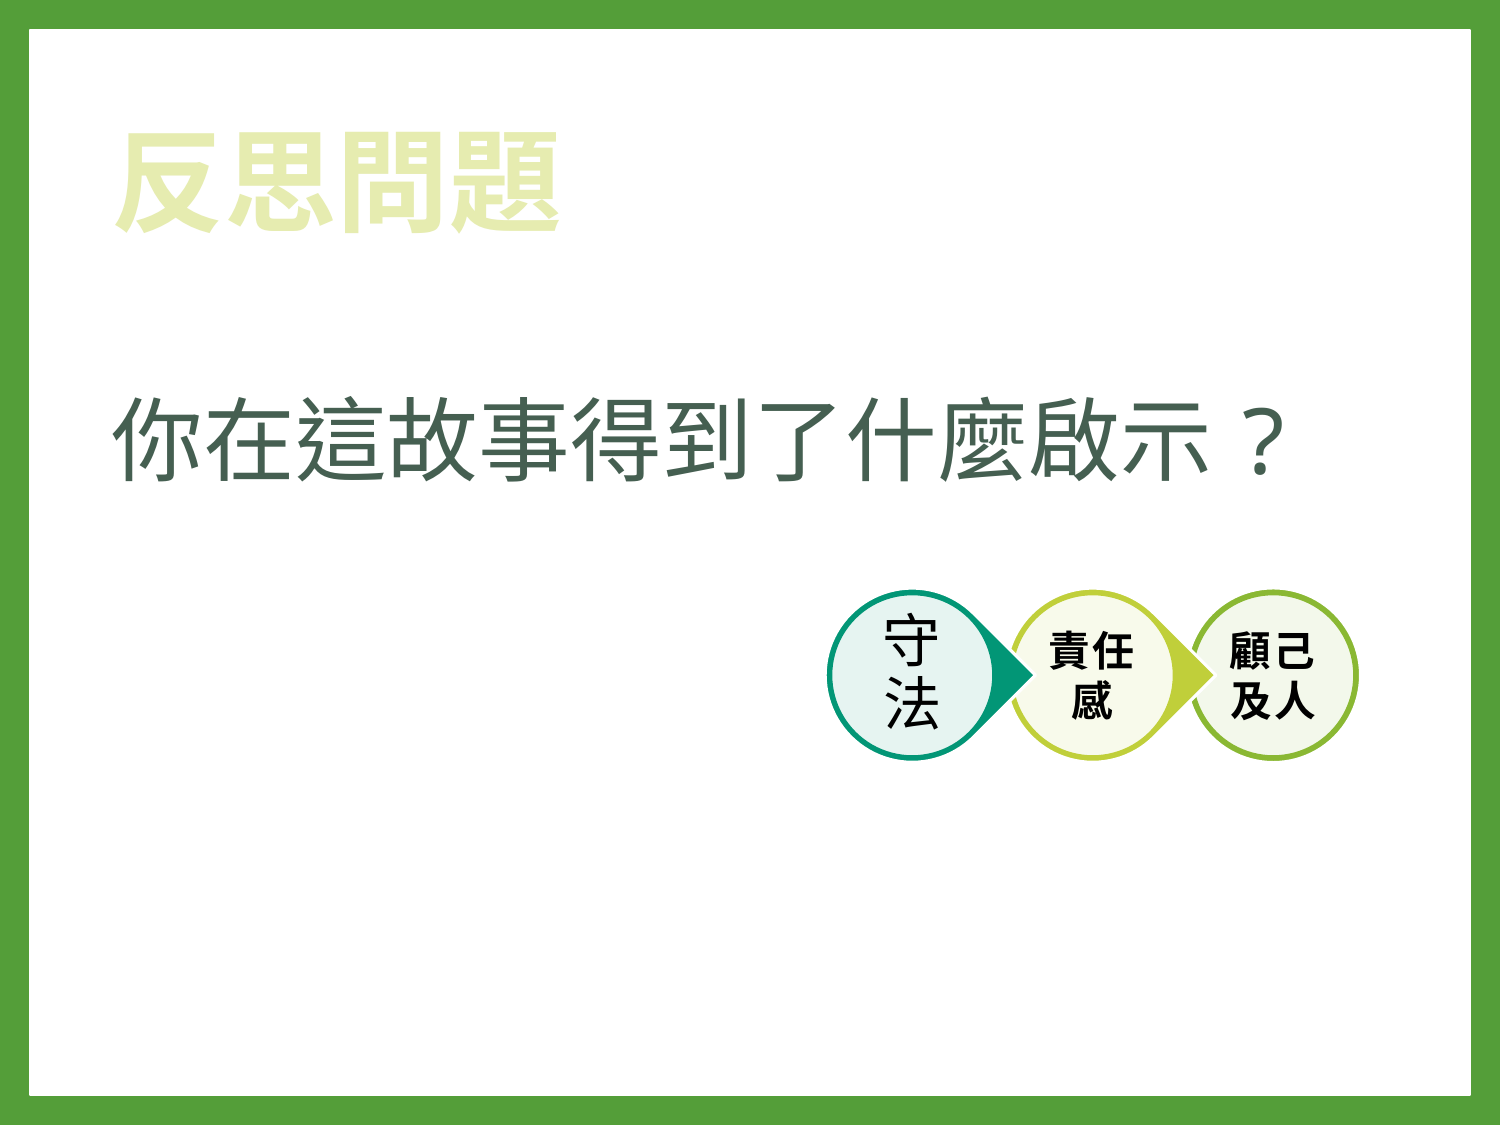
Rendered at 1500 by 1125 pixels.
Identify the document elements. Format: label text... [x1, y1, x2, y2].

list 你在這故事得到了什麼啟示? [96, 298, 1464, 878]
title 反思問題 [96, 76, 1312, 298]
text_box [738, 520, 1412, 830]
